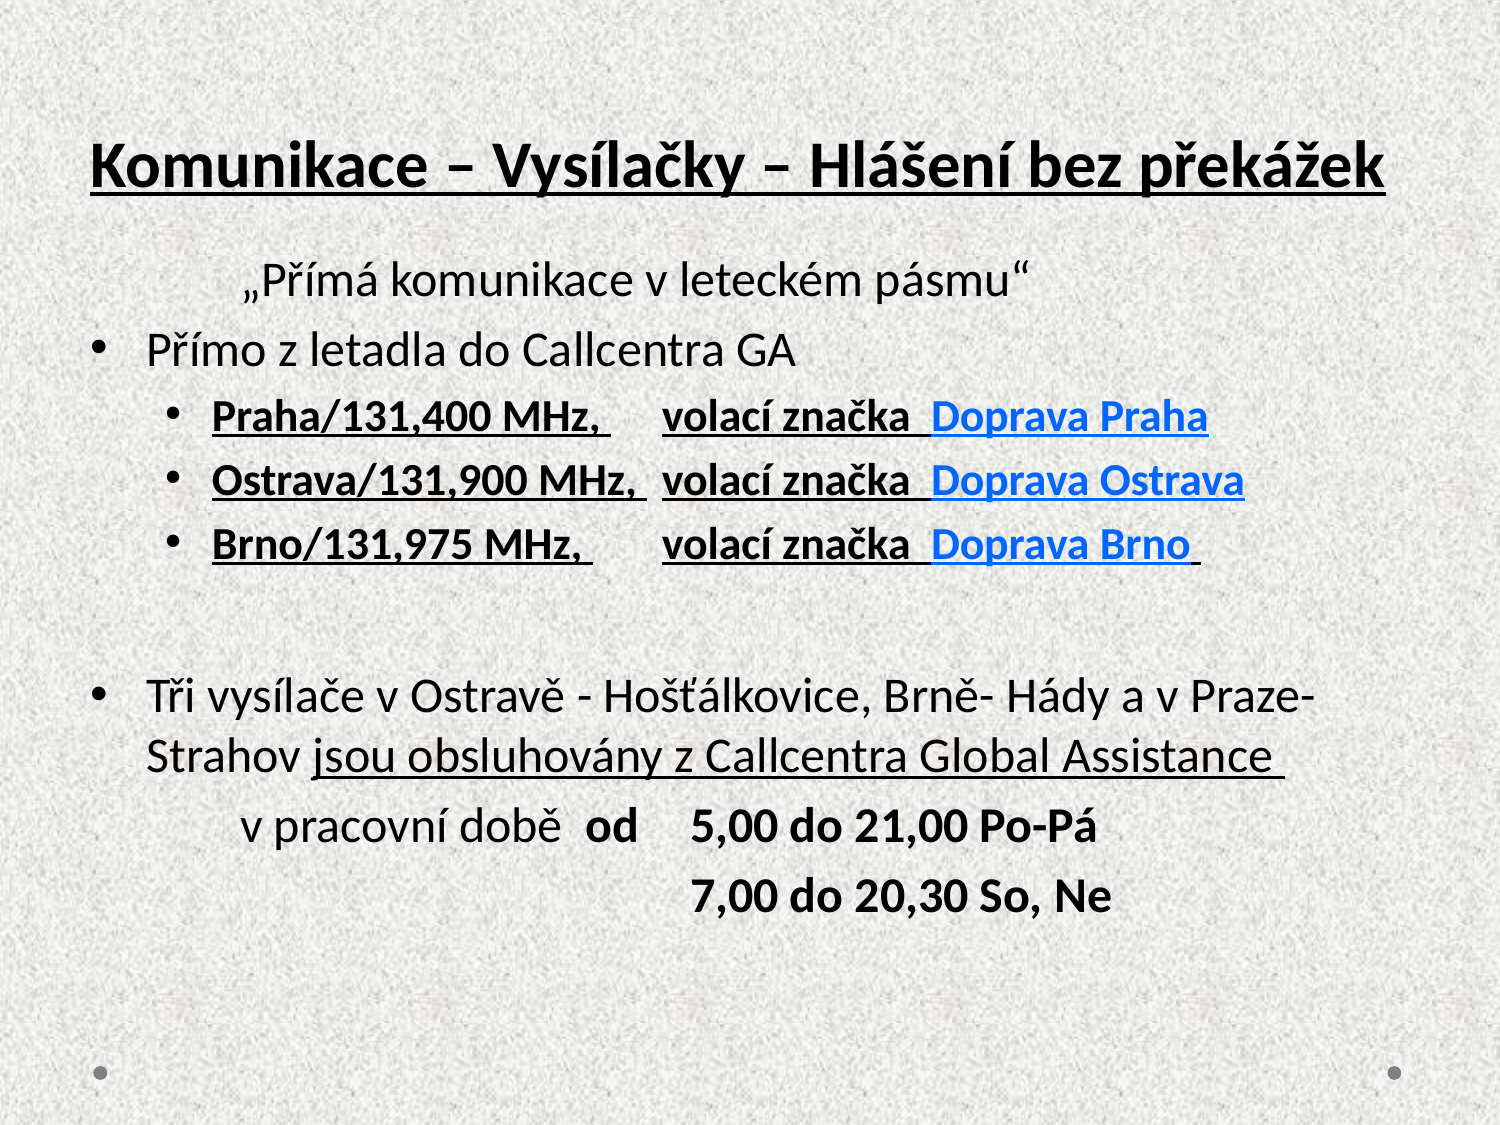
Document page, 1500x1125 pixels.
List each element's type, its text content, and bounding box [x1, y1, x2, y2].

list Komunikace – Vysílačky – Hlášení bez překážek „Přímá komunikace v leteckém pásmu“ Přímo z letadla do Callcentra GA Praha/131,400 MHz, volací značka Doprava Praha Ostrava/131,900 MHz, volací značka Doprava Ostrava Brno/131,975 MHz, volací značka Doprava Brno Tři vysílače v Ostravě - Hošťálkovice, Brně- Hády a v Praze- Strahov jsou obsluhovány z Callcentra Global Assistance v pracovní době od 5,00 do 21,00 Po-Pá 7,00 do 20,30 So, Ne [75, 113, 1412, 1005]
picture [0, 0, 1500, 1125]
